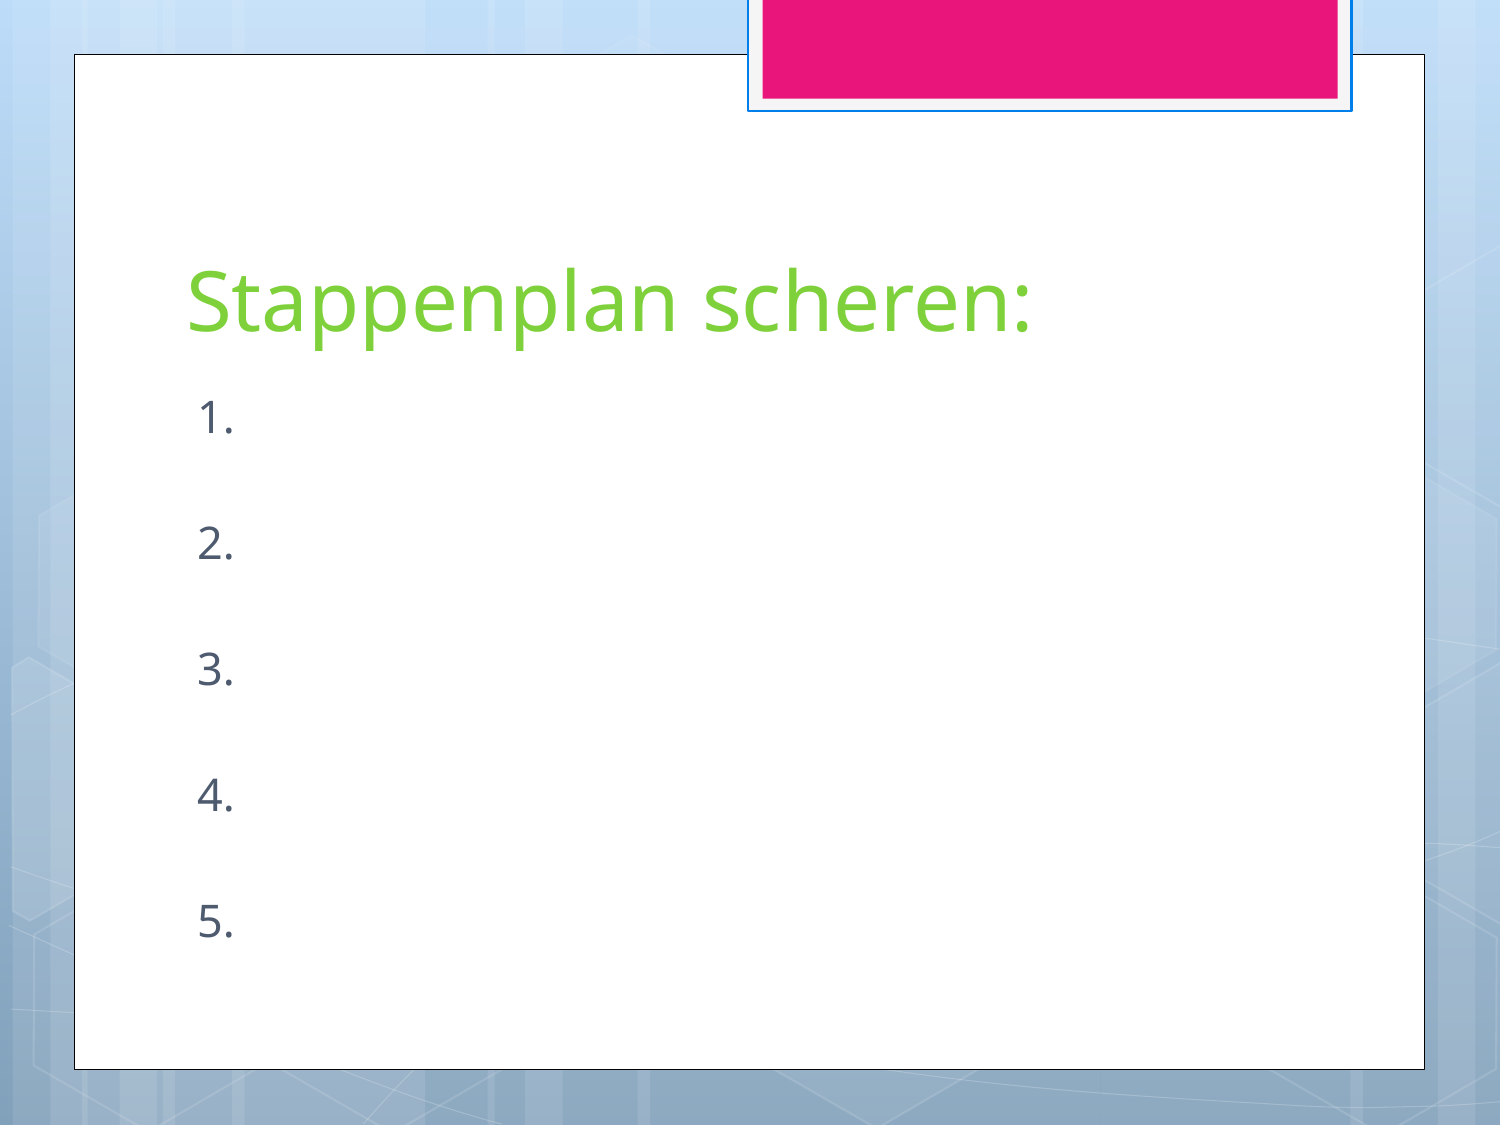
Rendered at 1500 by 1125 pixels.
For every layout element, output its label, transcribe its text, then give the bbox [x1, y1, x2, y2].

title Stappenplan scheren: [171, 168, 1324, 357]
list 1. 2. 3. 4. 5. [171, 381, 1283, 957]
